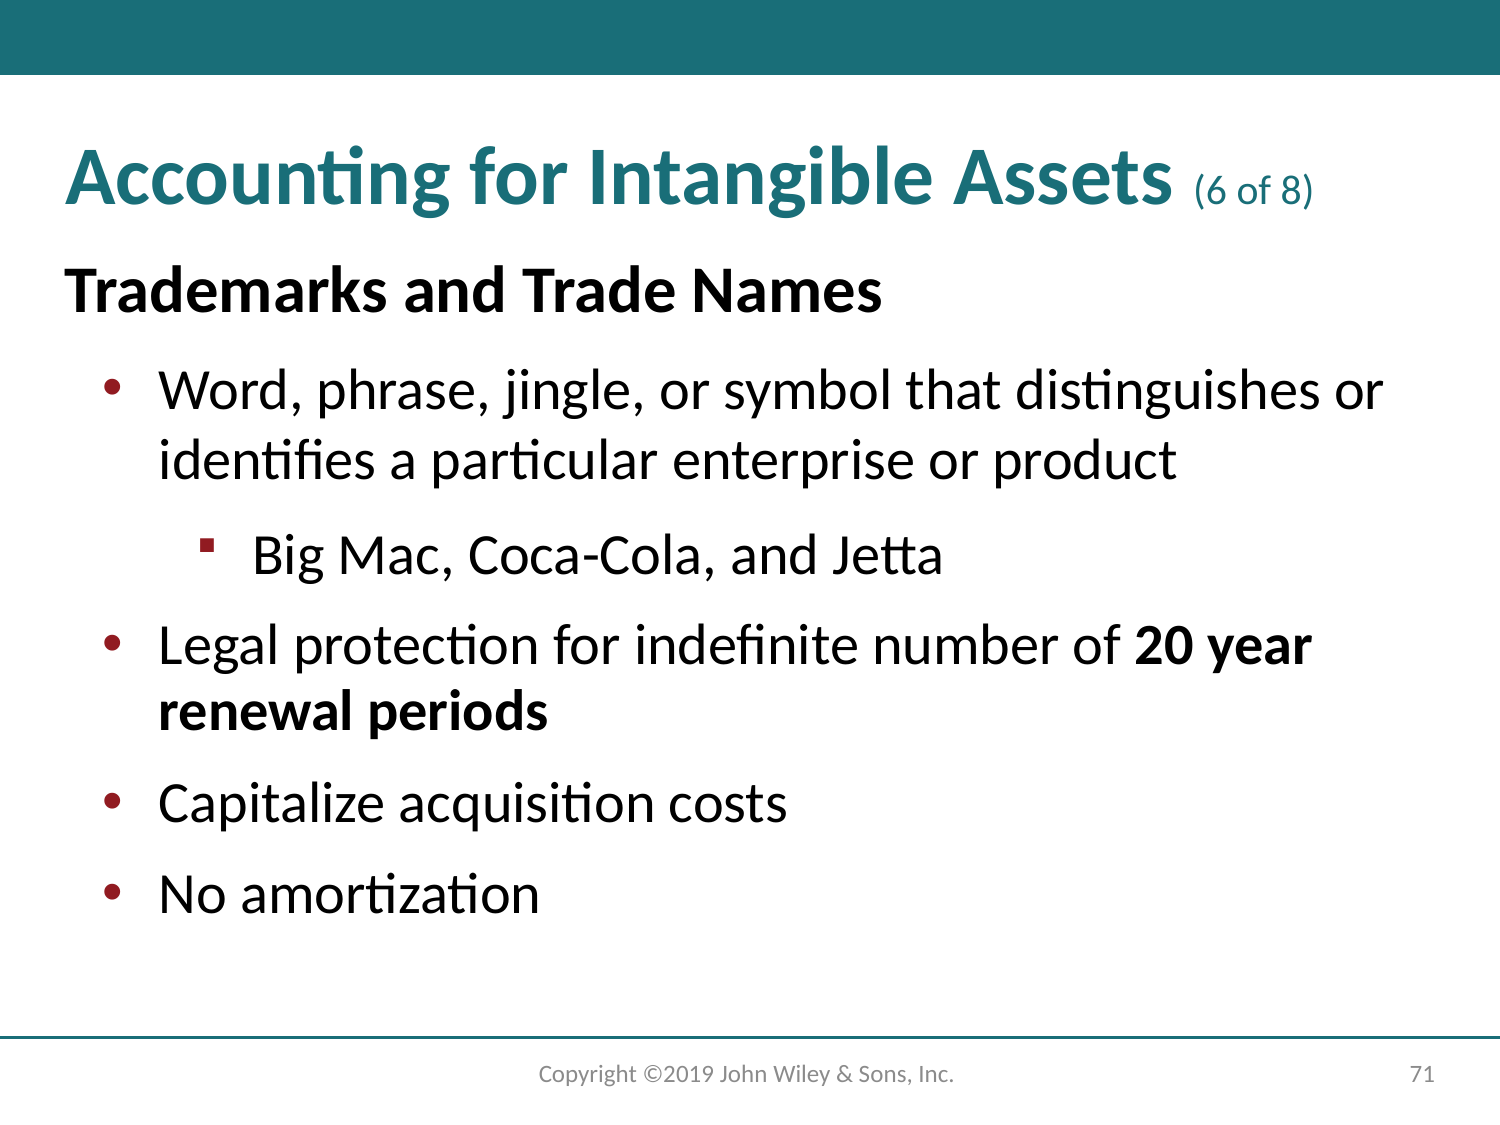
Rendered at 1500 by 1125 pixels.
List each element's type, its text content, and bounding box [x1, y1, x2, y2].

title Accounting for Intangible Assets (6 of 8) [50, 125, 1450, 238]
footer Copyright ©2019 John Wiley & Sons, Inc. [496, 1042, 1004, 1103]
slide_number 71 [1059, 1042, 1450, 1103]
list Trademarks and Trade Names Word, phrase, jingle, or symbol that distinguishes or identifies a particular enterprise or product Big Mac, Coca-Cola, and Jetta Legal protection for indefinite number of 20 year renewal periods Capitalize acquisition costs No amortization [50, 238, 1450, 1036]
